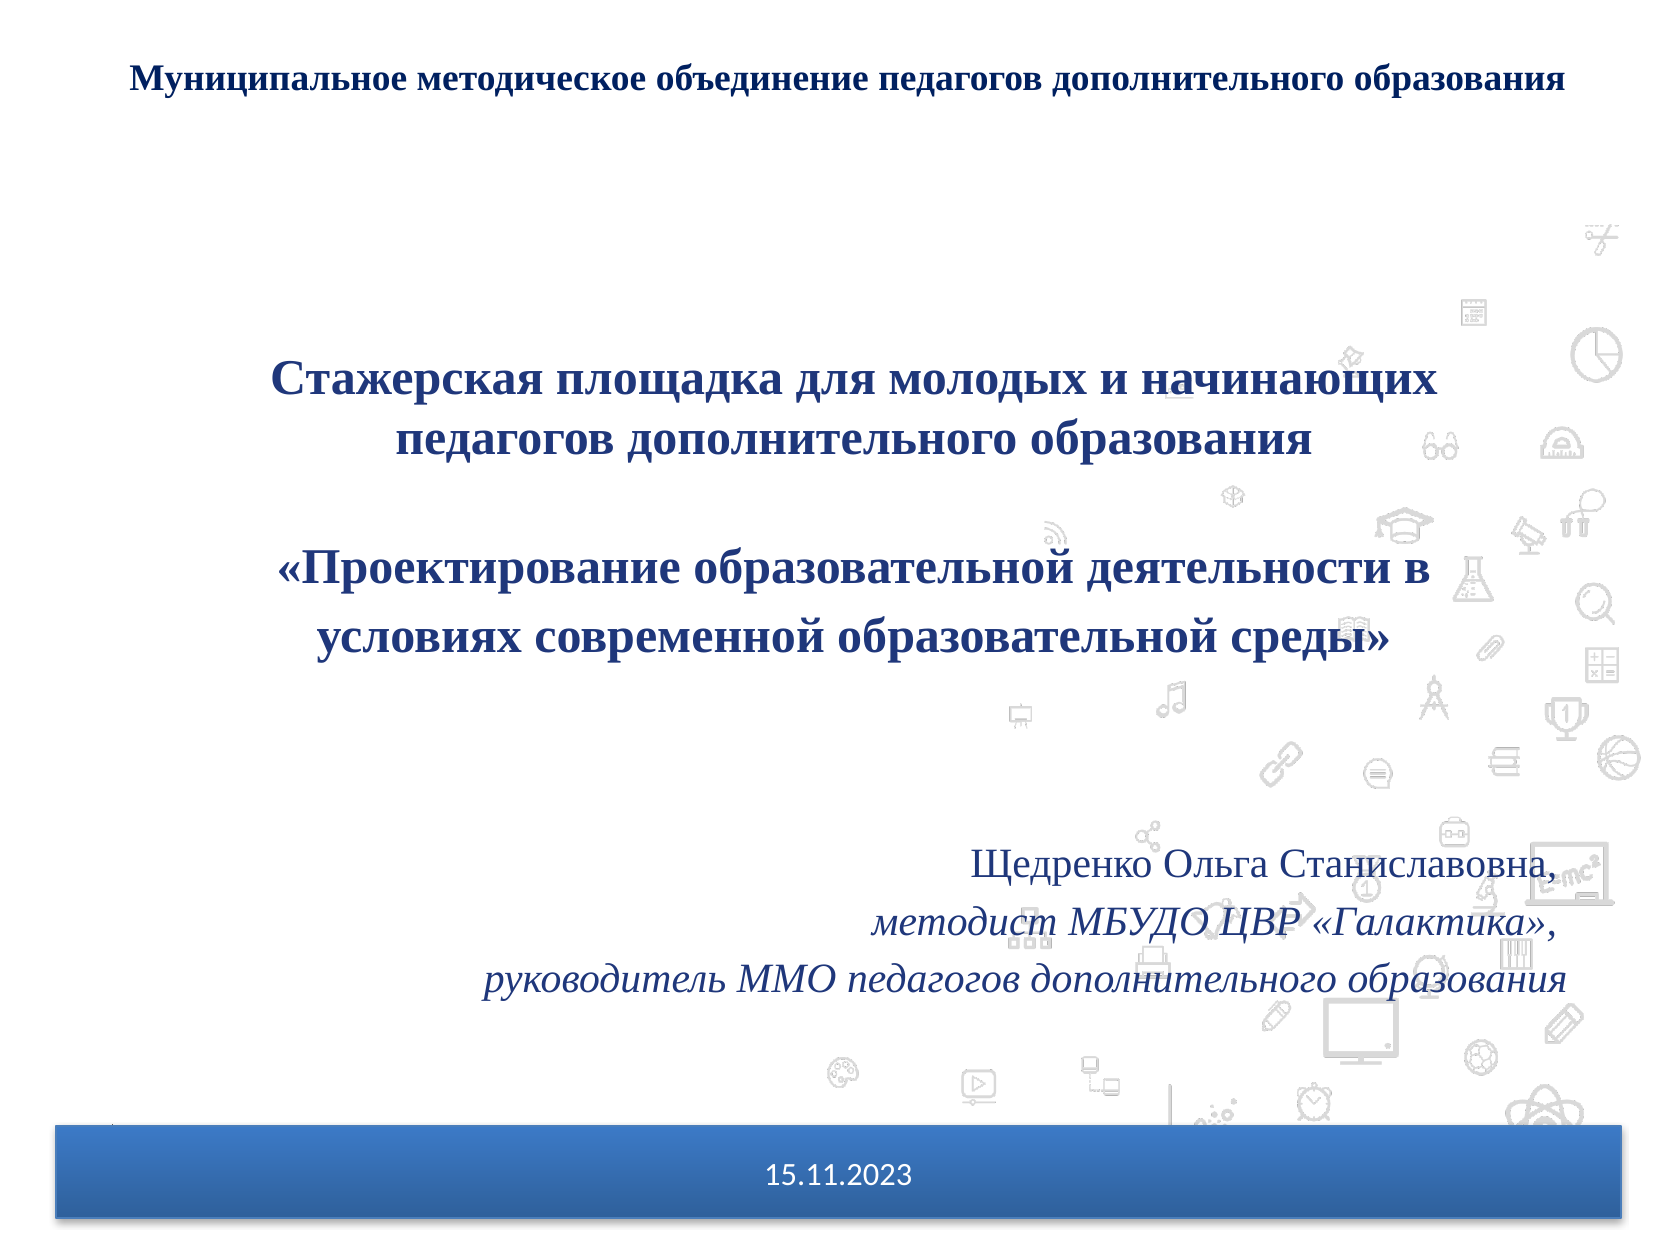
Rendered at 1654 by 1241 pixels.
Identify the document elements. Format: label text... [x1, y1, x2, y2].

text_box 15.11.2023 [55, 1125, 1622, 1219]
text_box Стажерская площадка для молодых и начинающих педагогов дополнительного образования «Проектирование образовательной деятельности в условиях современной образовательной среды» [176, 336, 1531, 892]
text_box Муниципальное методическое объединение педагогов дополнительного образования [80, 45, 1616, 106]
picture [737, 190, 1654, 1240]
text_box Щедренко Ольга Станиславовна, методист МБУДО ЦВР «Галактика», руководитель ММО педагогов дополнительного образования [401, 820, 1583, 1009]
